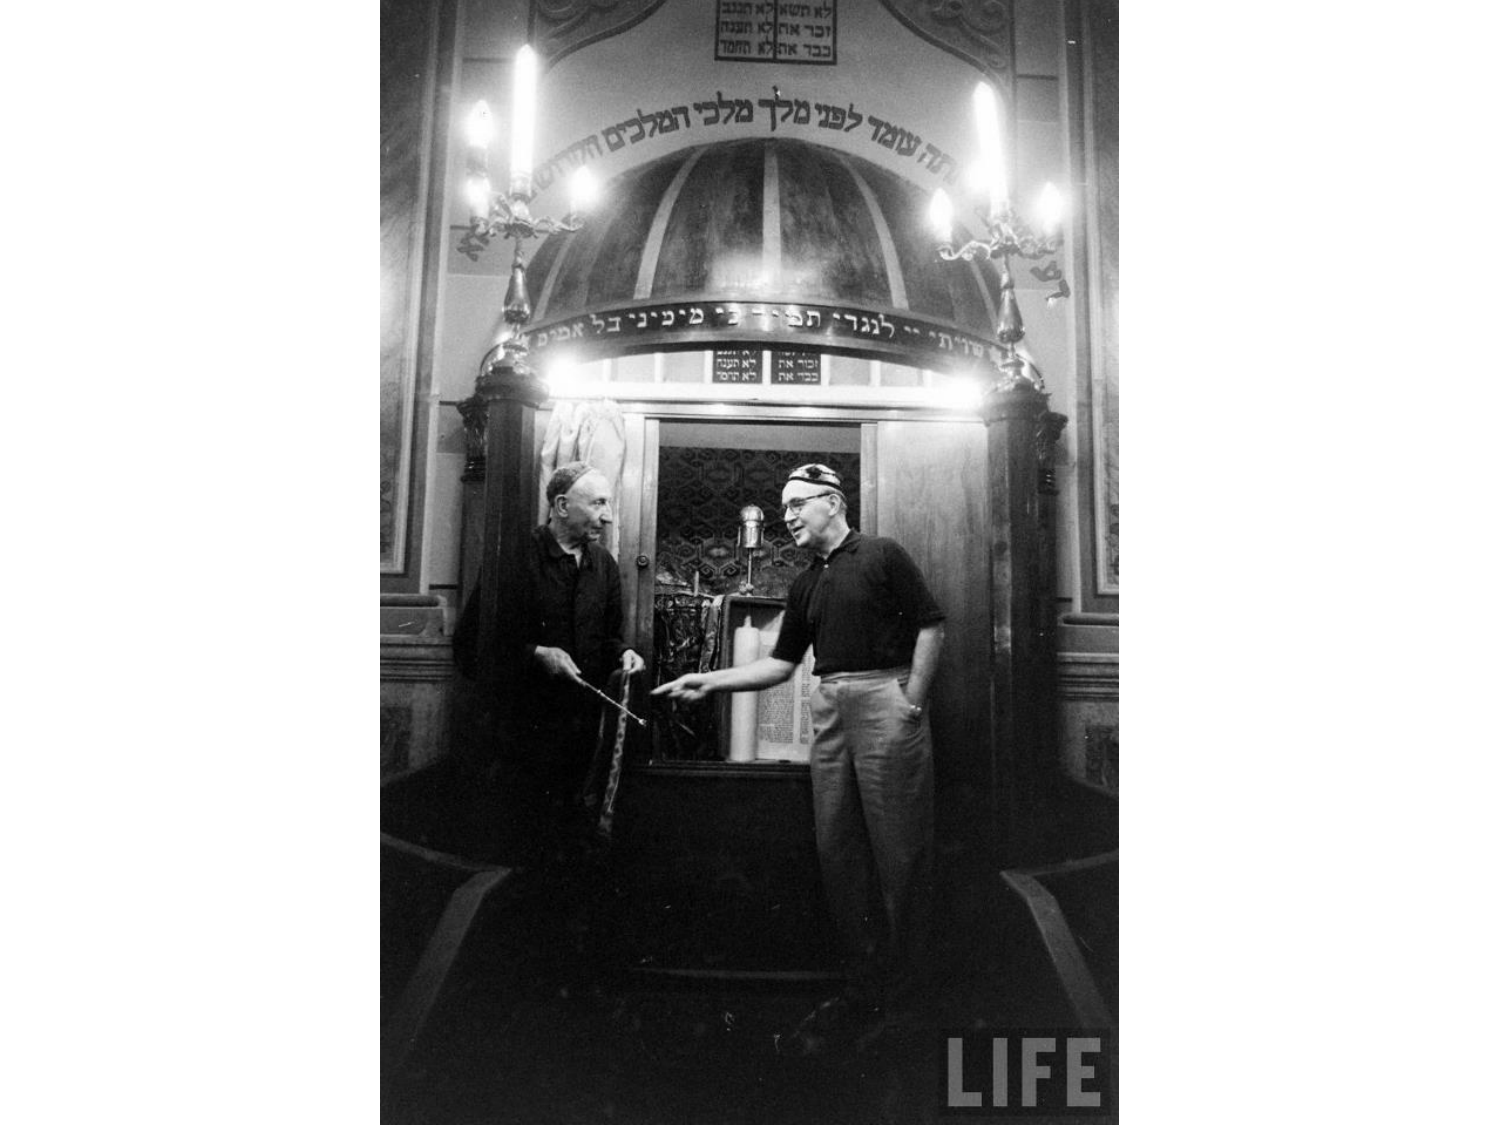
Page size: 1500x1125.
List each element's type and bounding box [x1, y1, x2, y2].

picture [380, 0, 1120, 1125]
